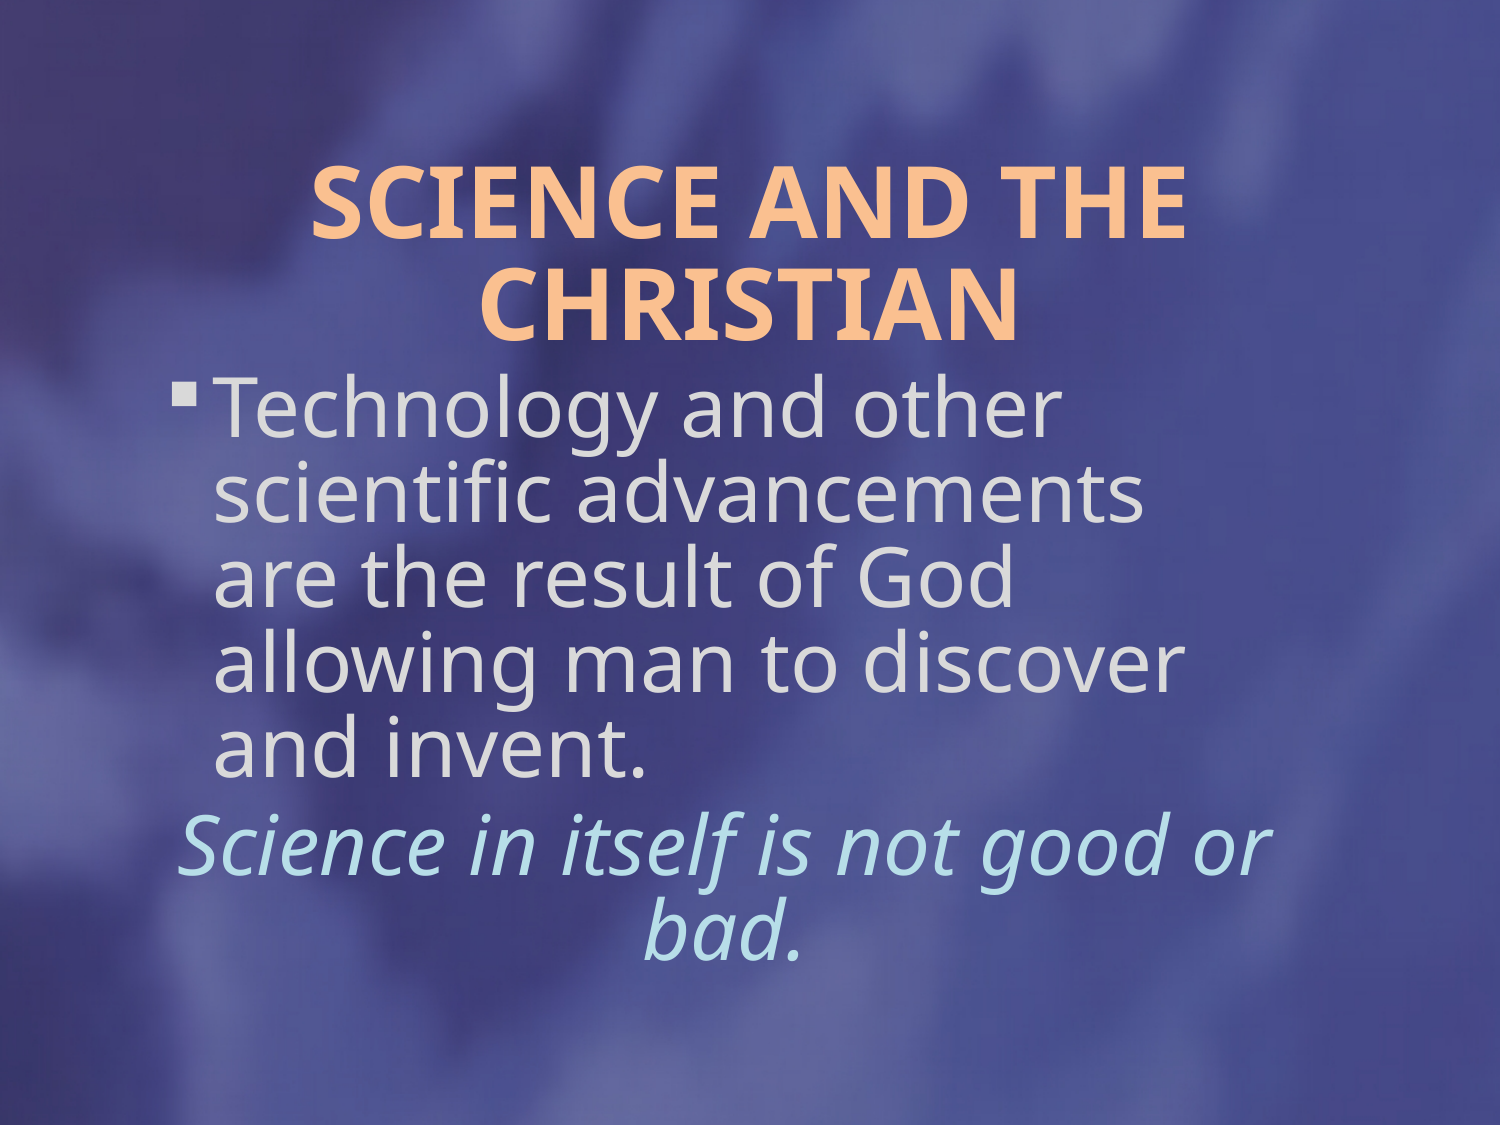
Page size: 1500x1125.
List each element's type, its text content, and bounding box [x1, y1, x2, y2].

picture [0, 0, 1500, 1125]
list Technology and other scientific advancements are the result of God allowing man to discover and invent. Science in itself is not good or bad. [150, 362, 1300, 975]
title Science and the Christian [112, 149, 1388, 265]
